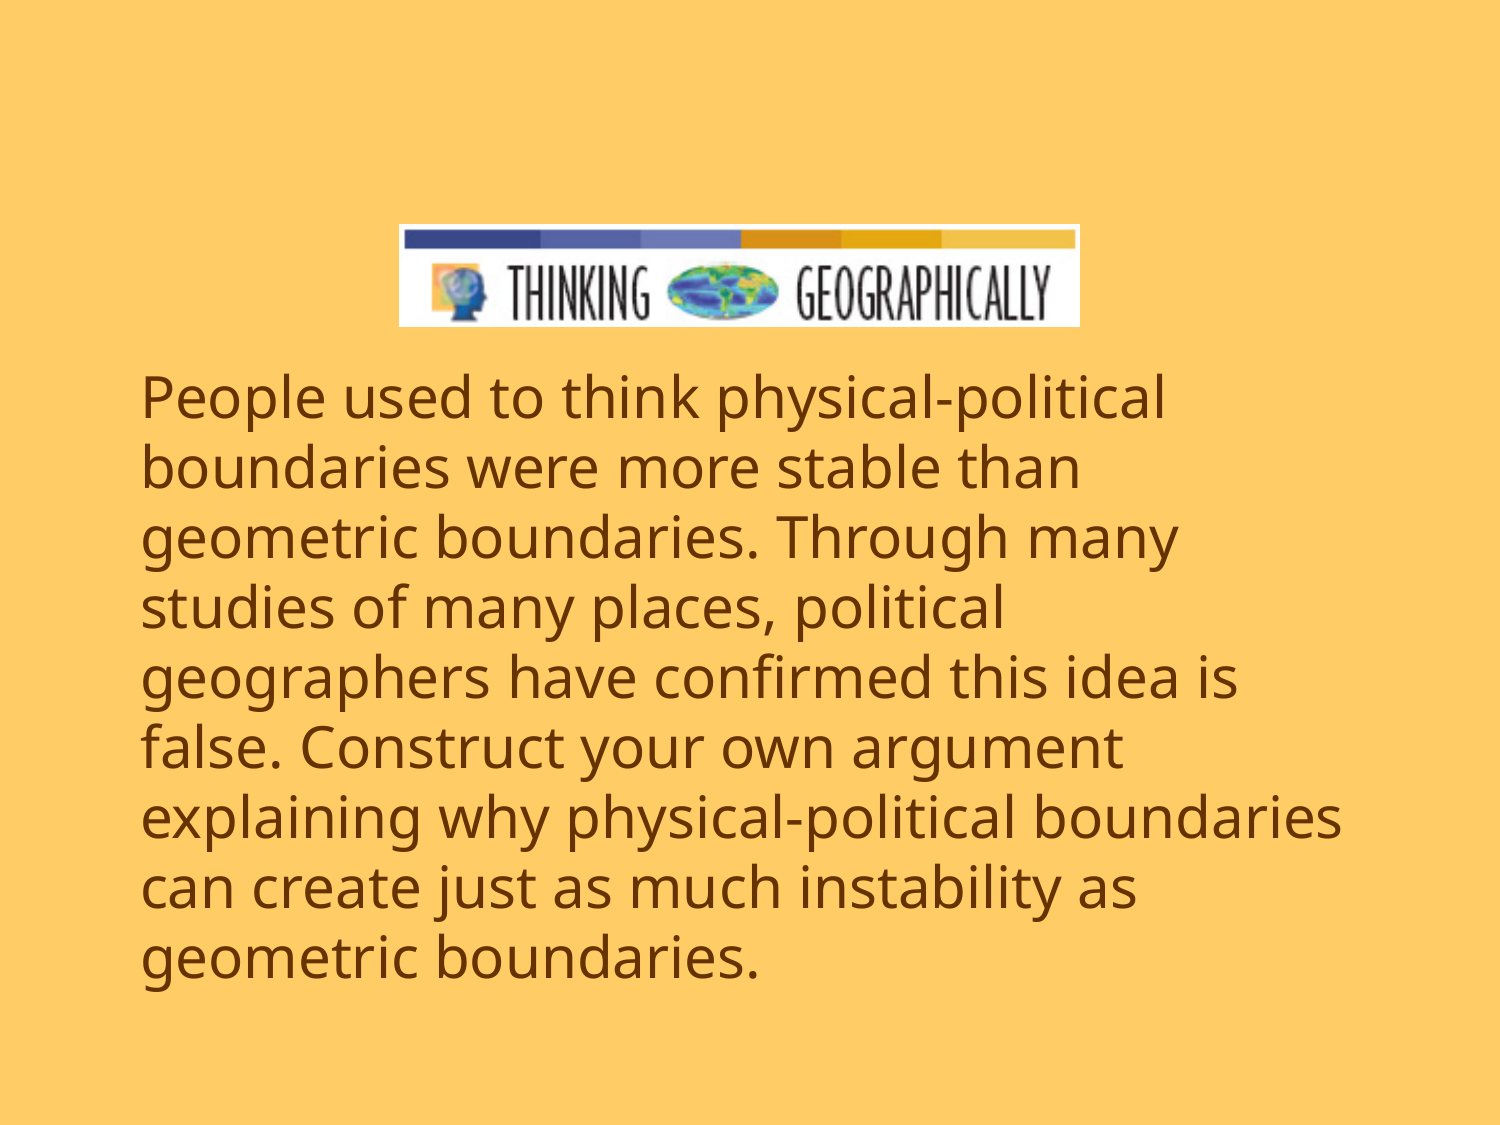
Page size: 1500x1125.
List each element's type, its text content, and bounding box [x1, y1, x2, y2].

title People used to think physical-political boundaries were more stable than geometric boundaries. Through many studies of many places, political geographers have confirmed this idea is false. Construct your own argument explaining why physical-political boundaries can create just as much instability as geometric boundaries. [124, 387, 1376, 963]
picture [399, 224, 1080, 328]
